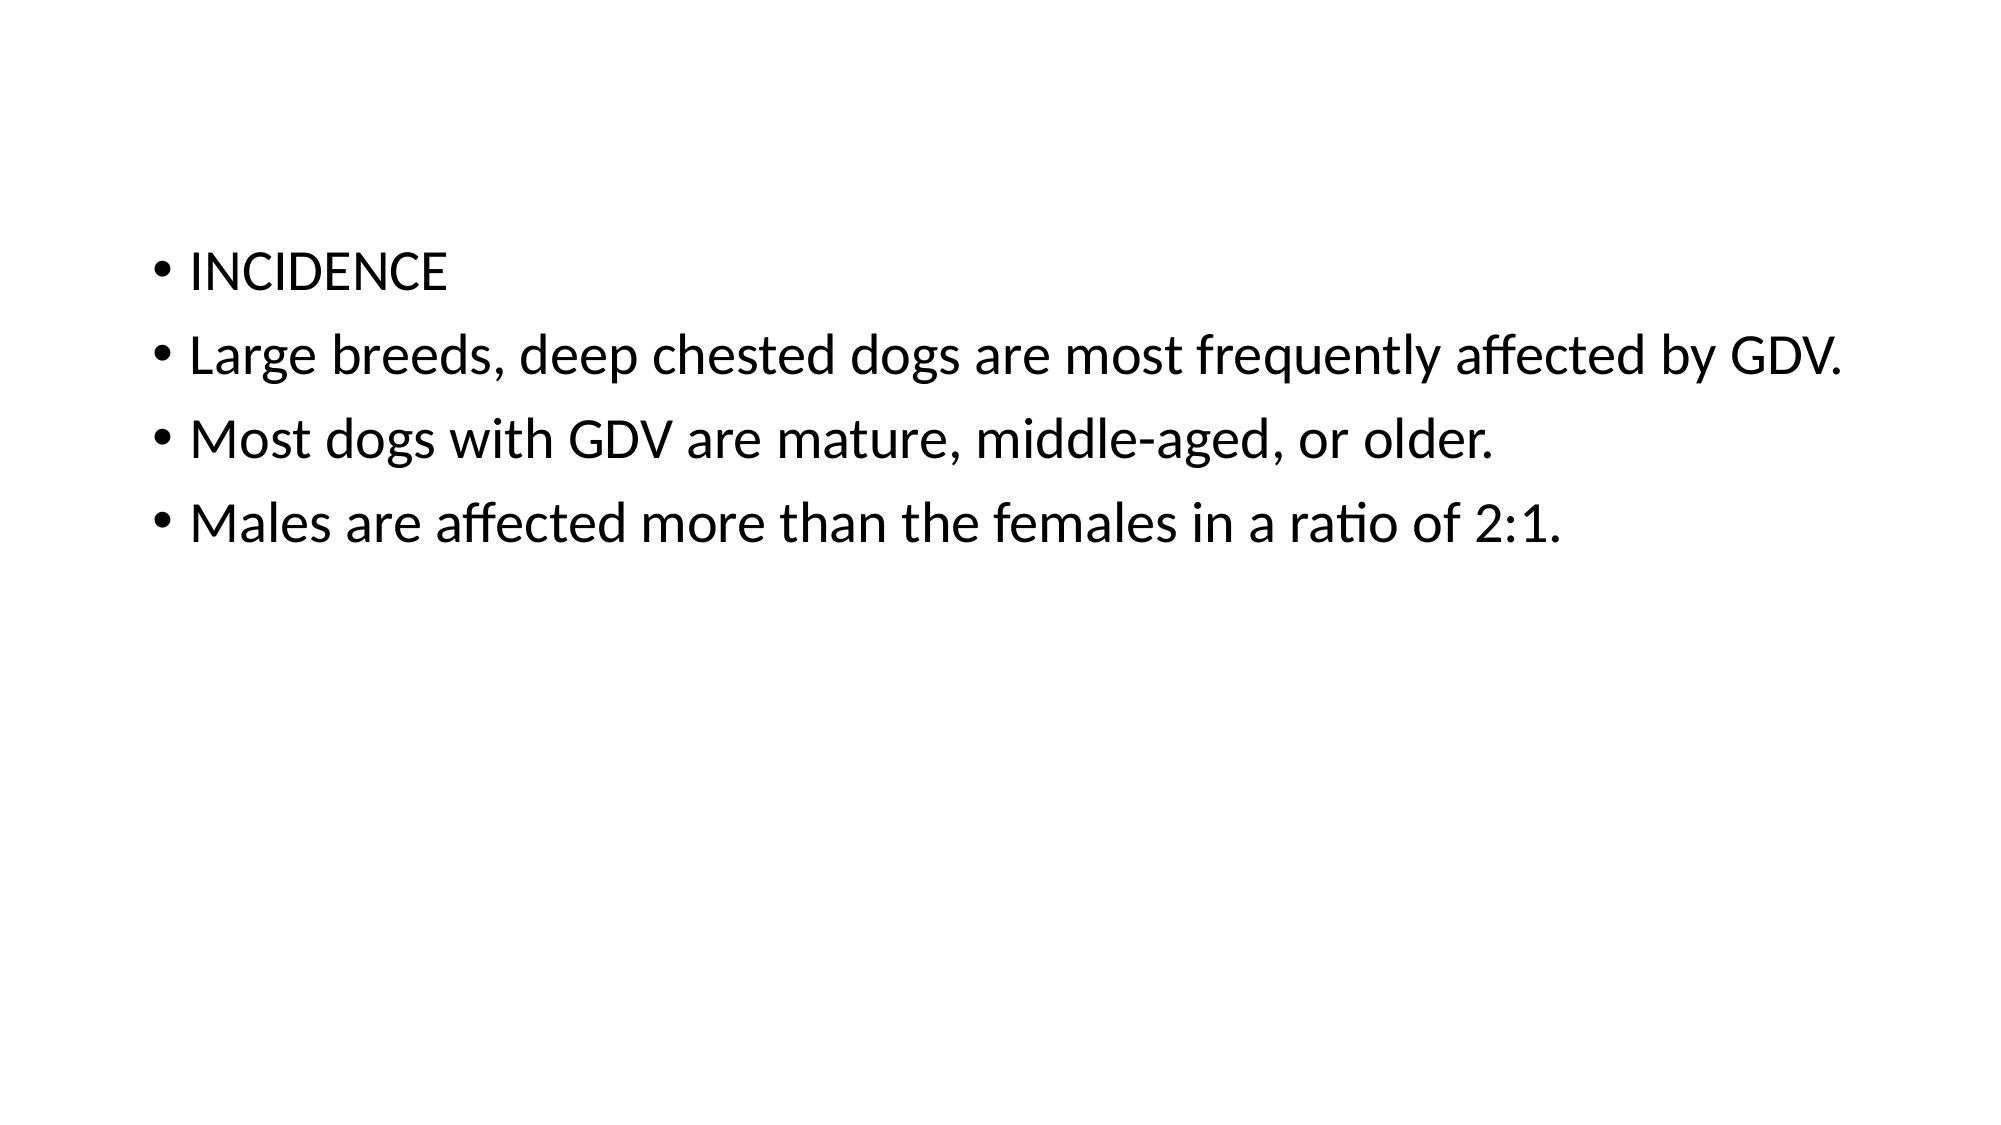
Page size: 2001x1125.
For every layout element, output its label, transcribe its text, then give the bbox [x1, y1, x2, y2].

list INCIDENCE Large breeds, deep chested dogs are most frequently affected by GDV. Most dogs with GDV are mature, middle-aged, or older. Males are affected more than the females in a ratio of 2:1. [137, 233, 1863, 742]
